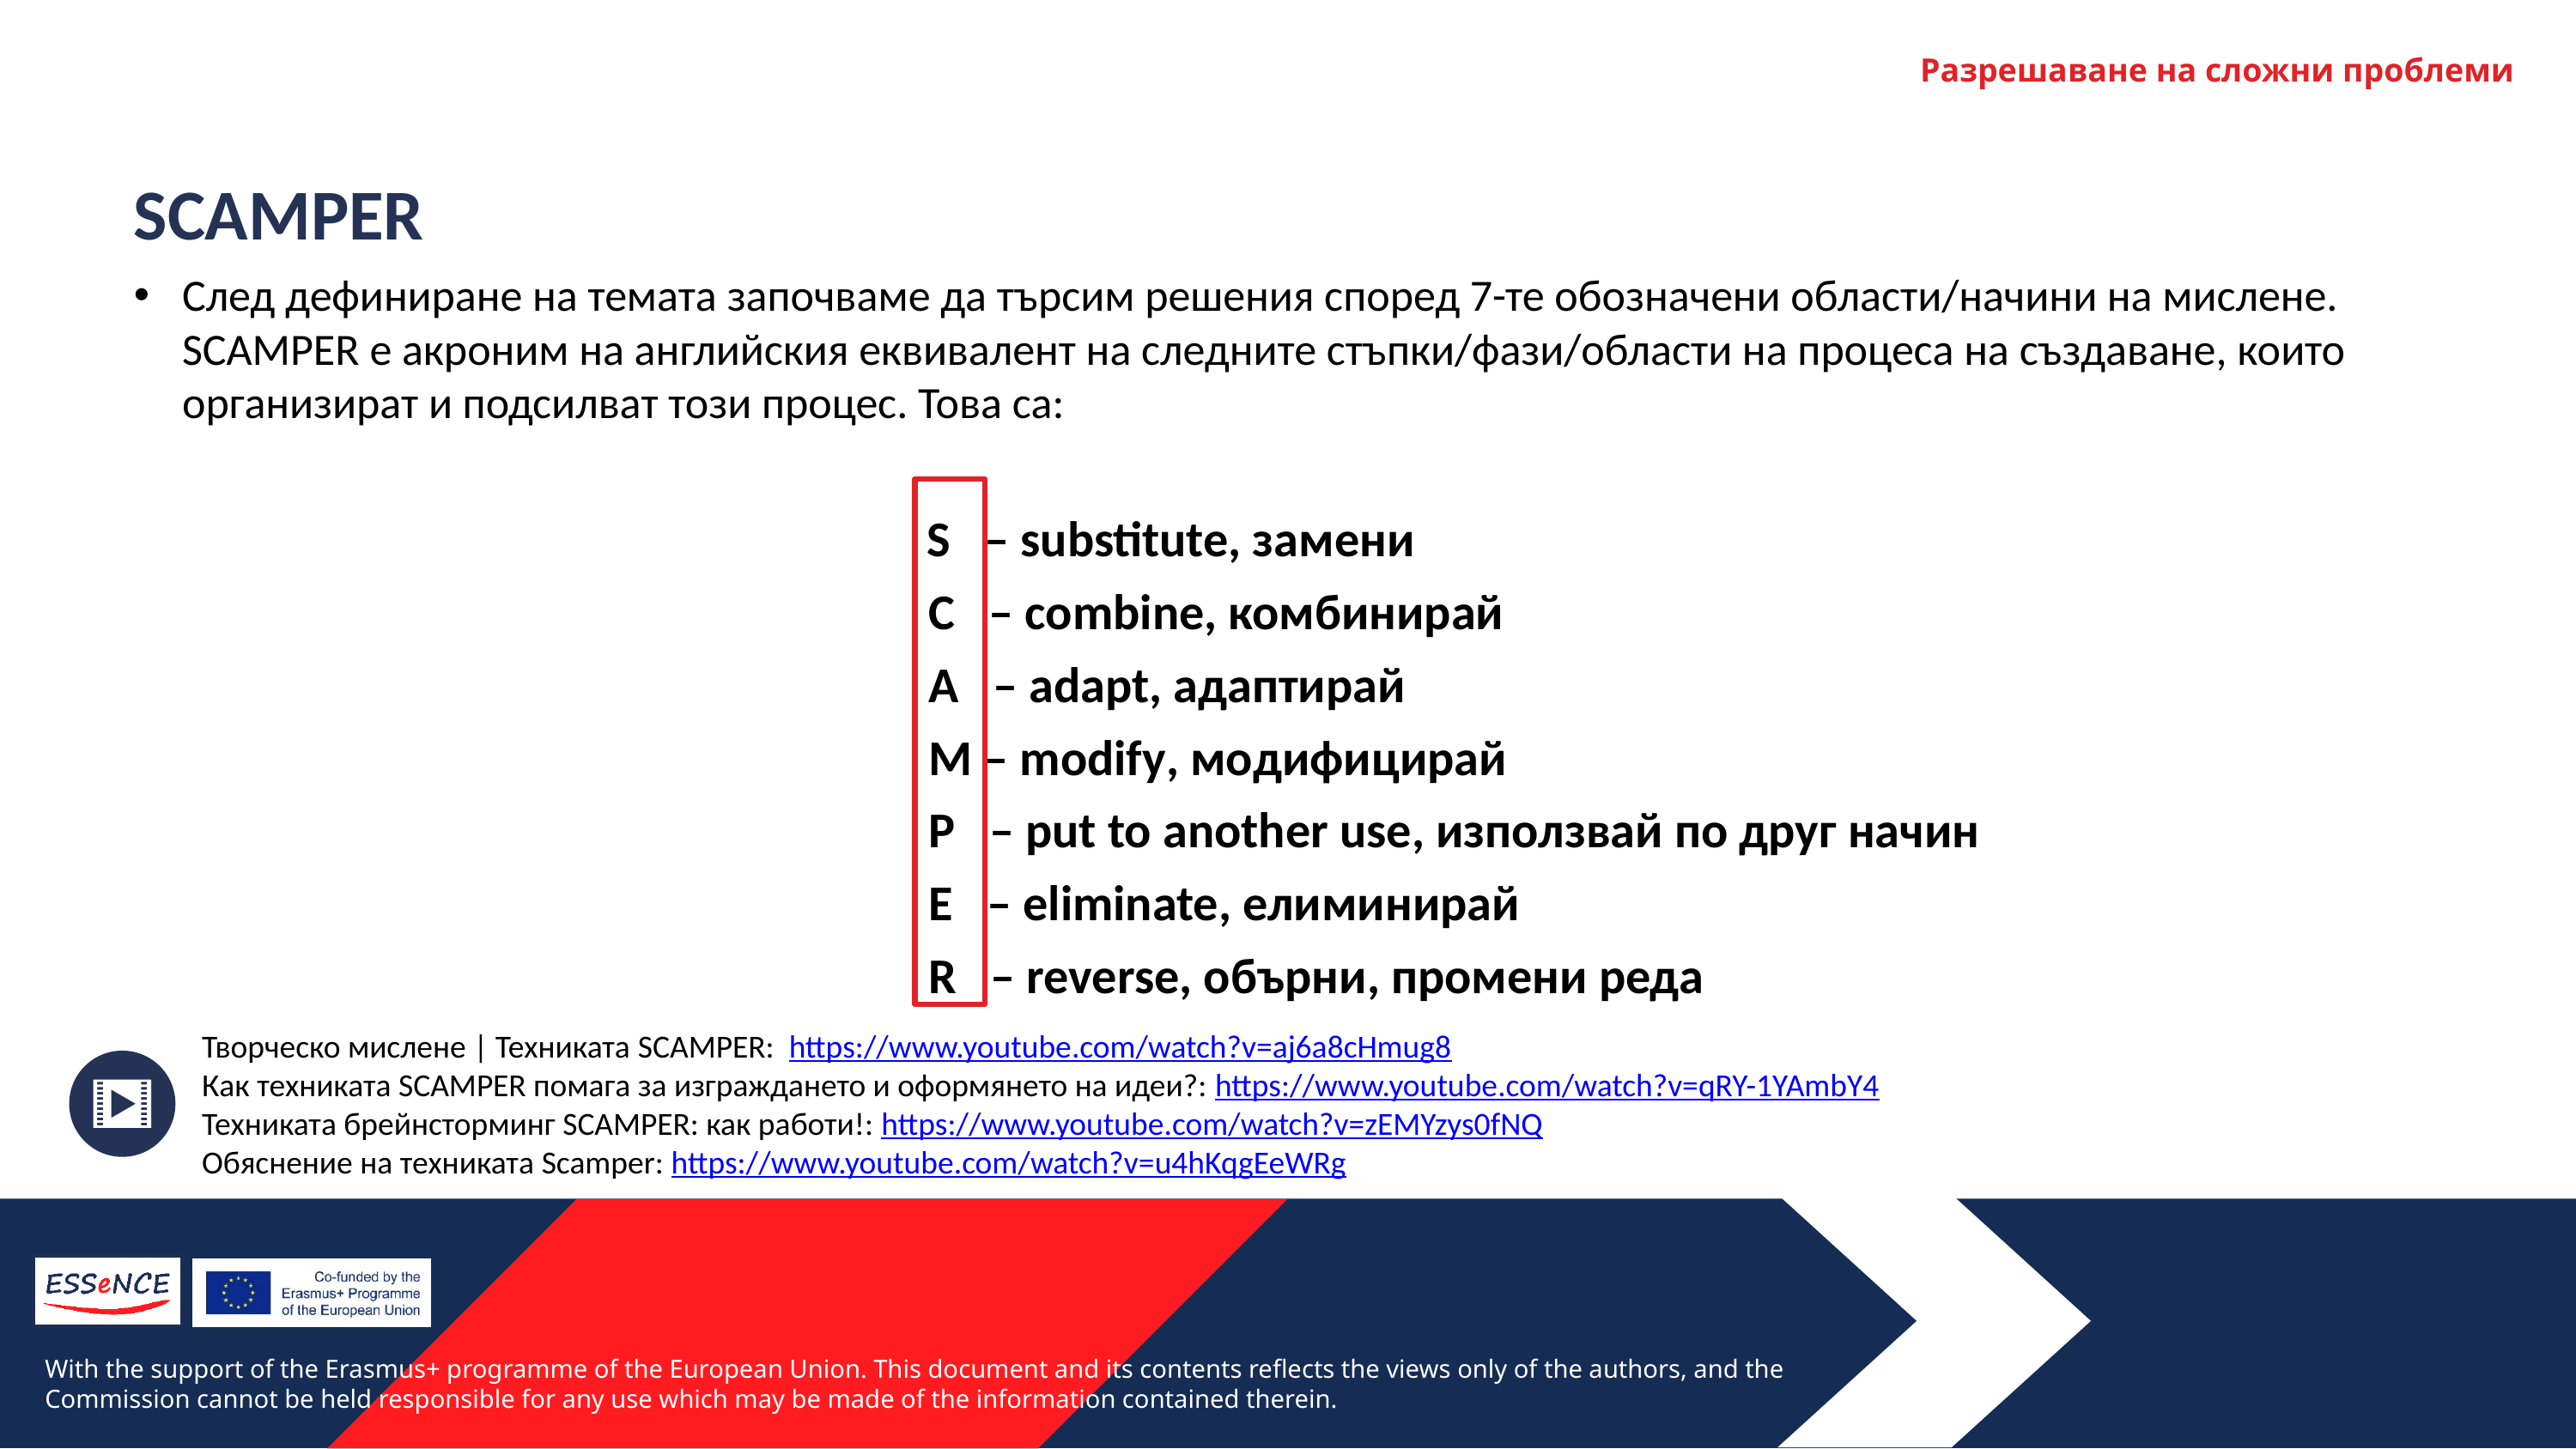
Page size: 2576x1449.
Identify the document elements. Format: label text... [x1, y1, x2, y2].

text_box With the support of the Erasmus+ programme of the European Union. This document and its contents reflects the views only of the authors, and the Commission cannot be held responsible for any use which may be made of the information contained therein. [32, 1346, 1803, 1420]
picture [192, 1258, 431, 1328]
picture [32, 1254, 183, 1328]
text_box Творческо мислене | Техниката SCAMPER: https://www.youtube.com/watch?v=aj6a8cHmug8 Как техниката SCAMPER помага за изграждането и оформянето на идеи?: https://www.youtube.com/watch?v=qRY-1YAmbY4 Техниката брейнсторминг SCAMPER: как работи!: https://www.youtube.com/watch?v=zEMYzys0fNQ Обяснение на техниката Scamper: https://www.youtube.com/watch?v=u4hKqgEeWRg [185, 1019, 2312, 1187]
text_box SCAMPER След дефиниране на темата започваме да търсим решения според 7-те обозначени области/начини на мислене. SCAMPER е акроним на английския еквивалент на следните стъпки/фази/области на процеса на създаване, които организират и подсилват този процес. Това са: S – substitute, замени C – combine, комбинирай A – adapt, адаптирай M – modify, модифицирай P – put to another use, използвай по друг начин E – eliminate, елиминирай R – reverse, обърни, промени реда [131, 166, 2469, 1004]
text_box [913, 477, 987, 1006]
text_box Разрешаване на сложни проблеми [1158, 47, 2515, 88]
text_box [92, 1077, 153, 1130]
text_box [67, 1048, 178, 1159]
